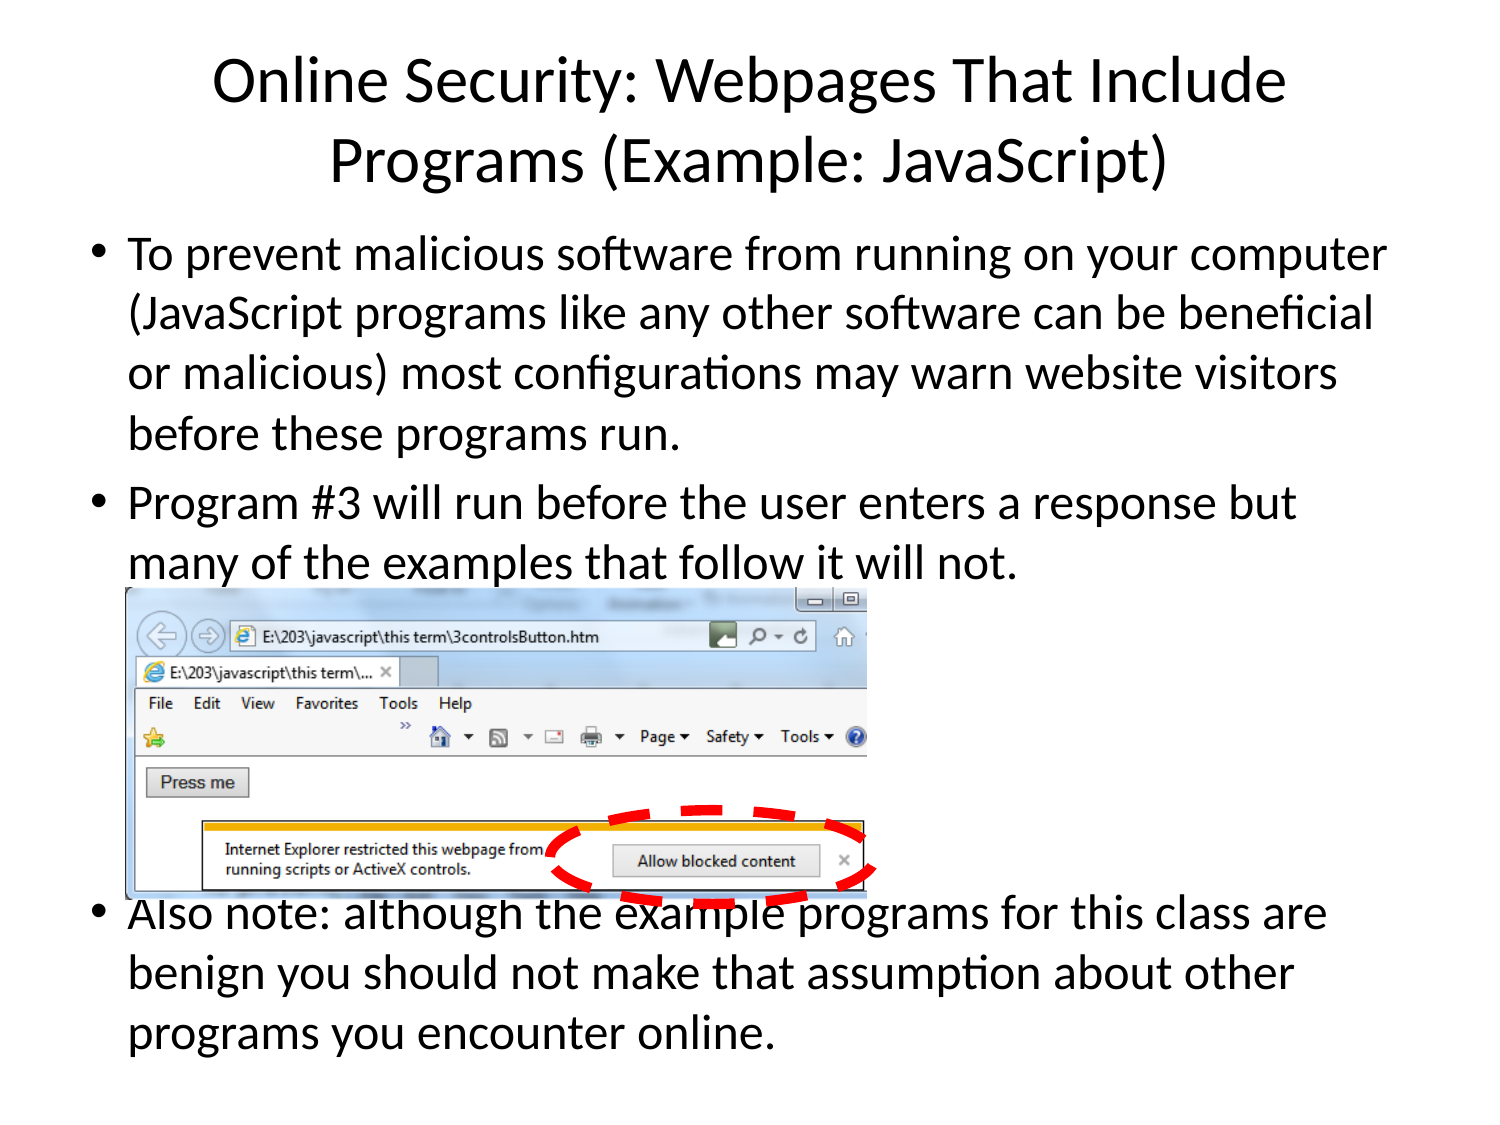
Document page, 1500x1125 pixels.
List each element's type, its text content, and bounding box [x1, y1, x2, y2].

title Online Security: Webpages That Include Programs (Example: JavaScript) [74, 44, 1426, 188]
picture [124, 587, 867, 901]
list To prevent malicious software from running on your computer (JavaScript programs like any other software can be beneficial or malicious) most configurations may warn website visitors before these programs run. Program #3 will run before the user enters a response but many of the examples that follow it will not. Also note: although the example programs for this class are benign you should not make that assumption about other programs you encounter online. [74, 212, 1426, 1051]
text_box [871, 846, 878, 871]
